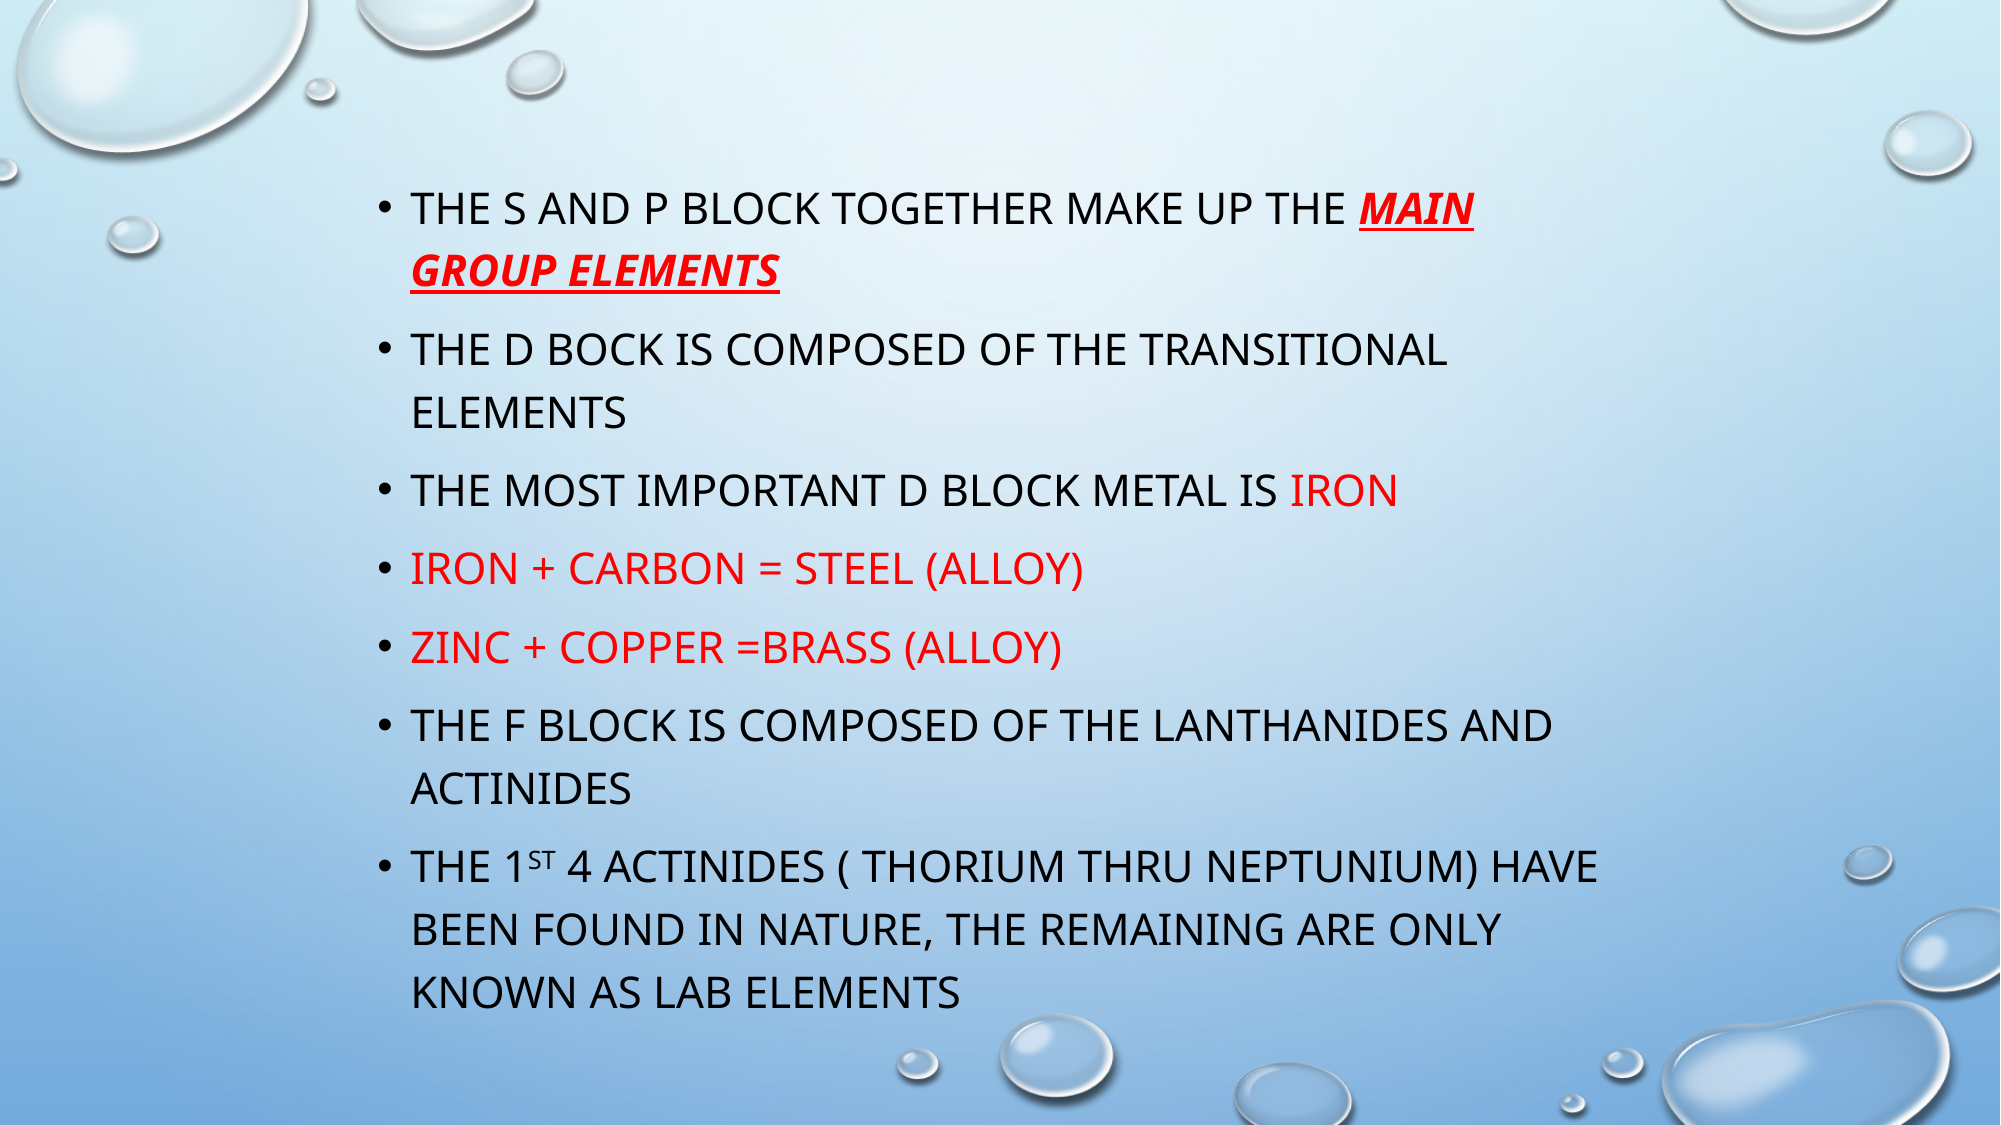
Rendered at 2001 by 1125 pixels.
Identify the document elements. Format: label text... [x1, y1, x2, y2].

picture [0, 0, 2000, 1125]
list The S and P block together make up the main group elements The D bock is composed of the transitional elements The most important D block metal is iron Iron + carbon = steel (alloy) Zinc + copper =brass (alloy) The F block is composed of the lanthanides and actinides The 1st 4 actinides ( thorium thru neptunium) have been found in nature, the remaining are only known as lab elements [362, 162, 1638, 1025]
